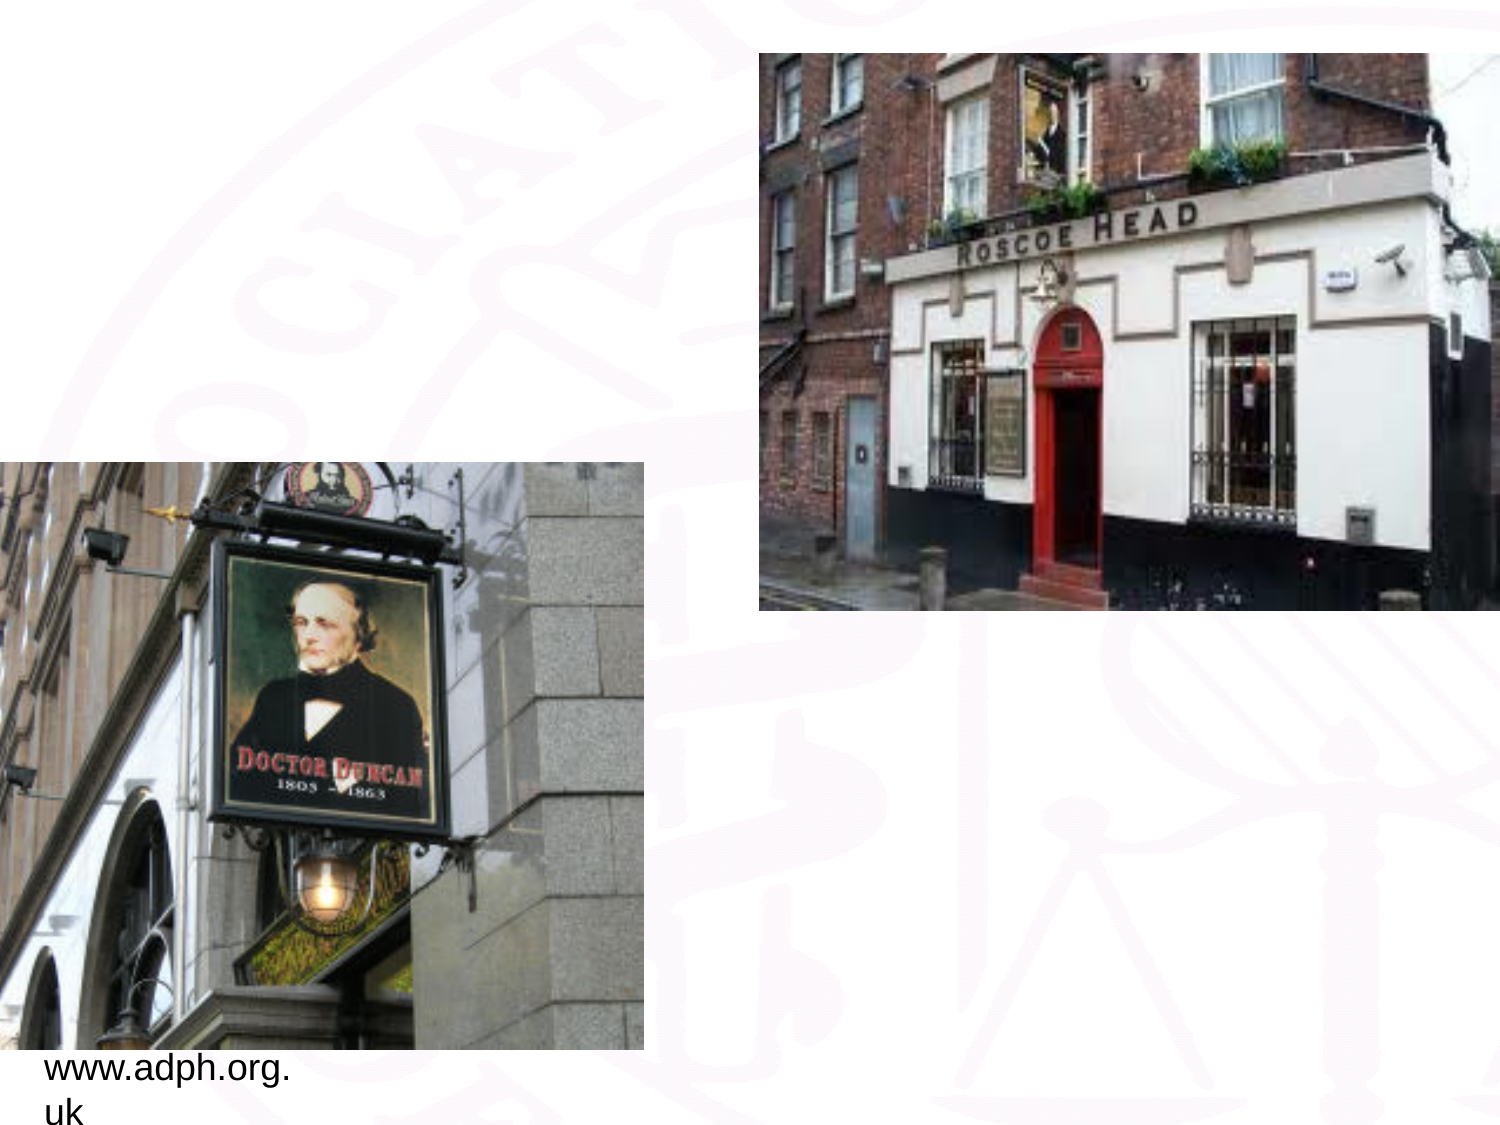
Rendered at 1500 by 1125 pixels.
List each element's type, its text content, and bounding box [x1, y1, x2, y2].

footer www.adph.org.uk [29, 1060, 313, 1125]
picture [0, 0, 1500, 1125]
